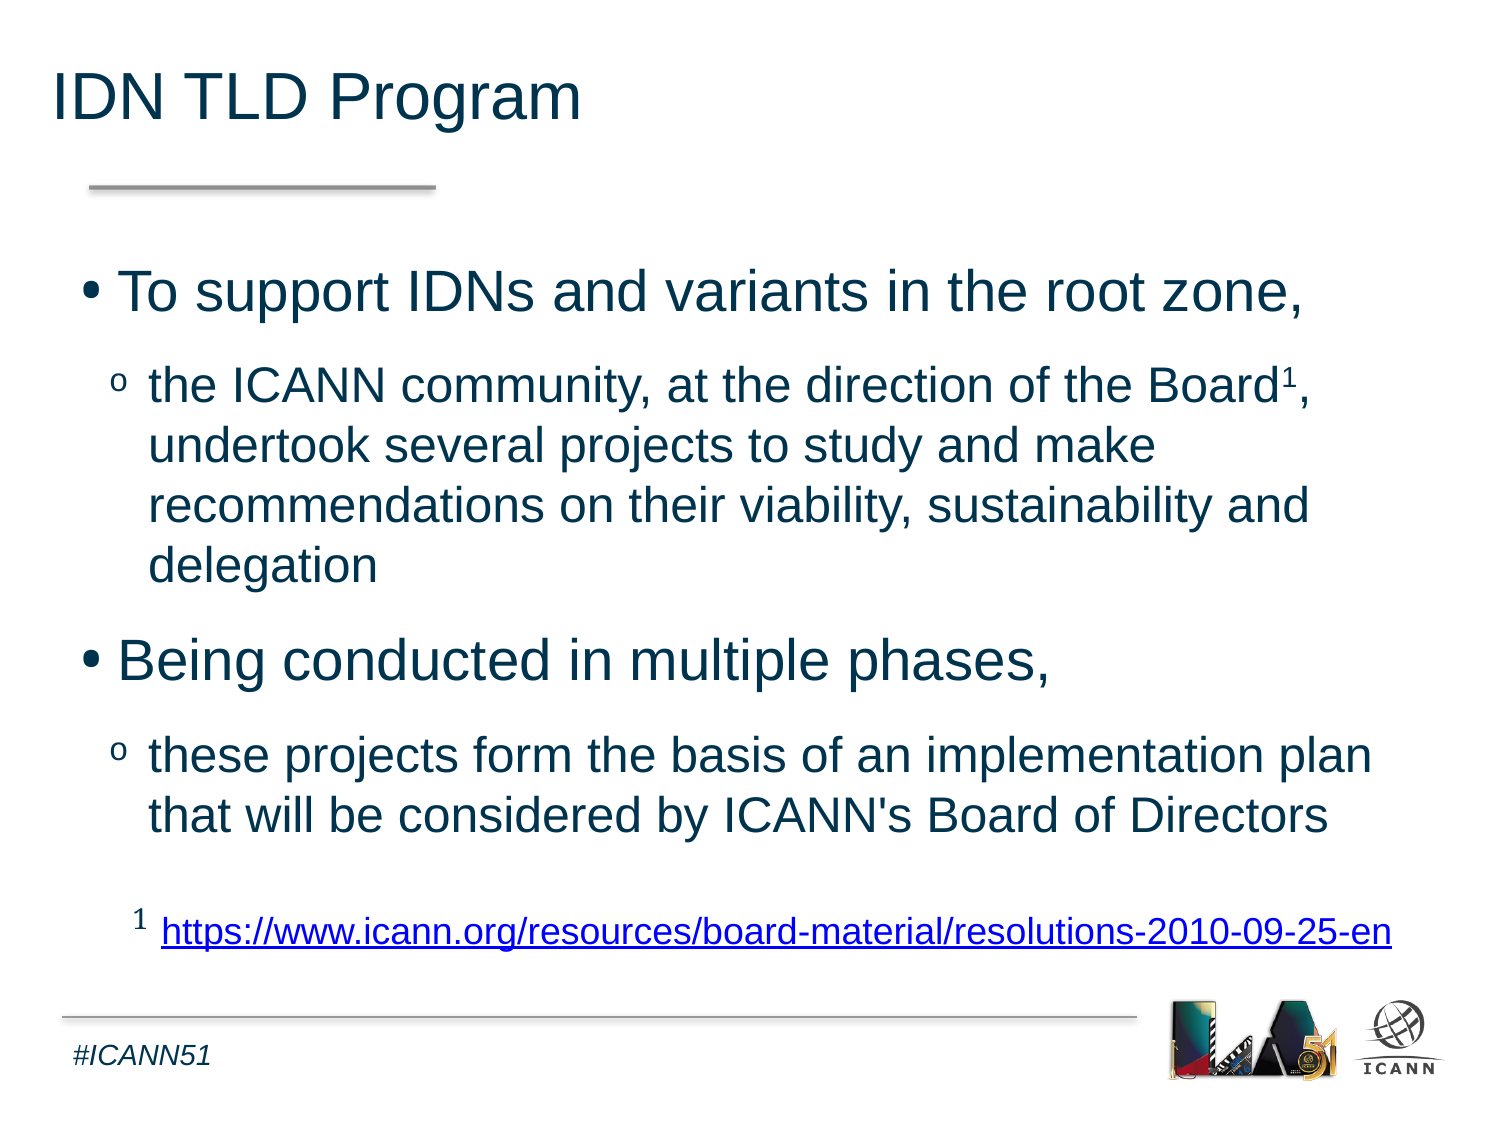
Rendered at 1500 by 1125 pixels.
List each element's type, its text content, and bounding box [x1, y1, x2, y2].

list To support IDNs and variants in the root zone, the ICANN community, at the direction of the Board1, undertook several projects to study and make recommendations on their viability, sustainability and delegation Being conducted in multiple phases, these projects form the basis of an implementation plan that will be considered by ICANN's Board of Directors [50, 249, 1450, 1018]
list IDN TLD Program [23, 50, 1450, 150]
picture [1347, 1018, 1450, 1077]
text_box 1 https://www.icann.org/resources/board-material/resolutions-2010-09-25-en [75, 891, 1450, 958]
picture [1167, 1018, 1337, 1081]
